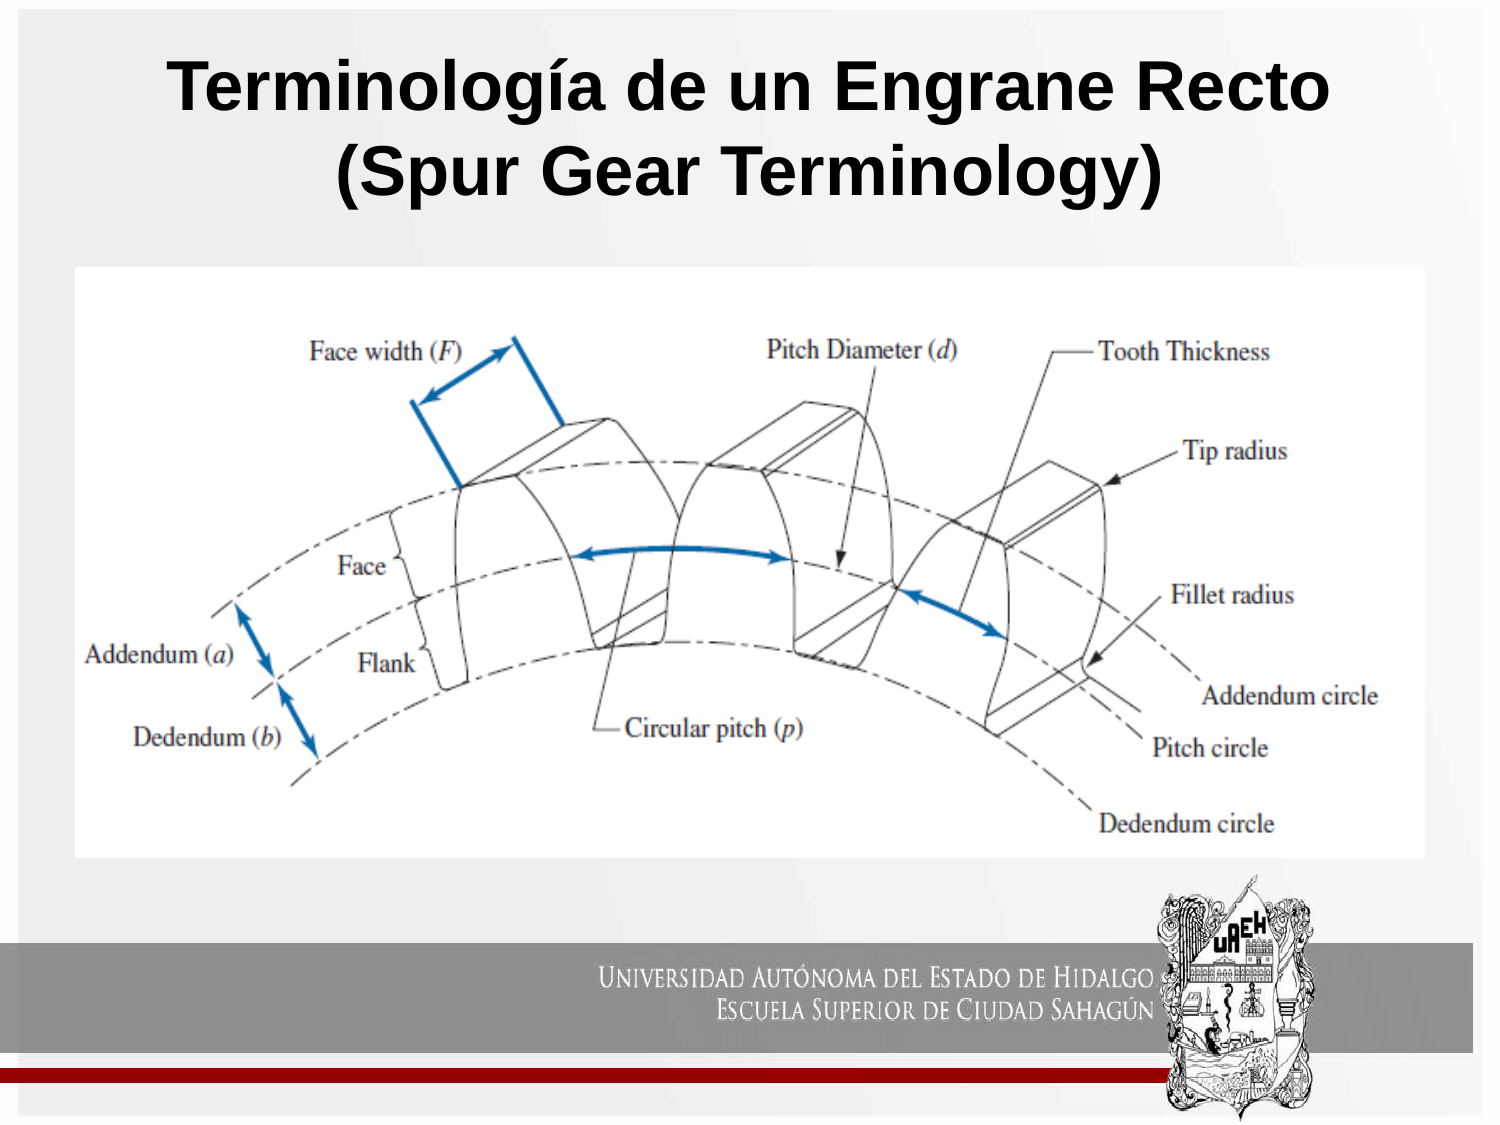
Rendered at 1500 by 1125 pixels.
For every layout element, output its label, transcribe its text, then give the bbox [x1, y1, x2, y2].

picture [0, 0, 1500, 1125]
title Terminología de un Engrane Recto (Spur Gear Terminology) [75, 30, 1425, 219]
